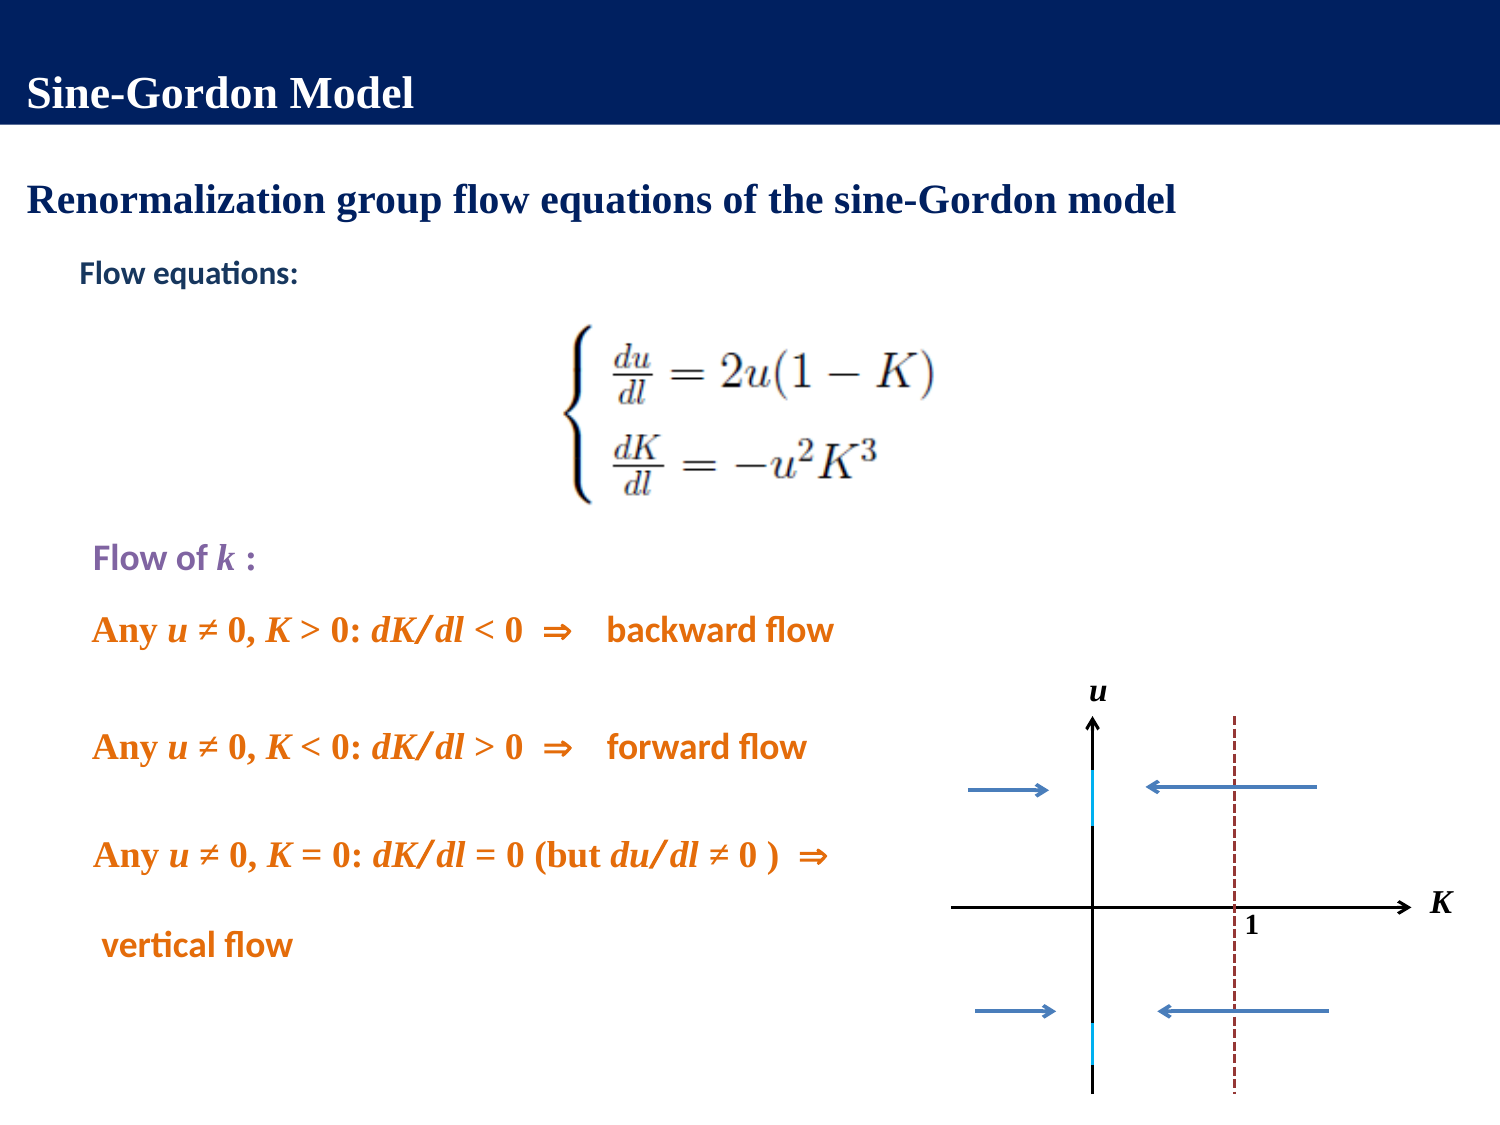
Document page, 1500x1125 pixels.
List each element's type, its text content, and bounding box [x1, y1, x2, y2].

picture [528, 302, 972, 528]
text_box Flow equations: [64, 243, 1500, 299]
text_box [950, 660, 1471, 1095]
text_box Renormalization group flow equations of the sine-Gordon model [11, 164, 1329, 230]
text_box Sine-Gordon Model [0, 0, 1500, 125]
text_box Flow of k : [78, 525, 295, 586]
text_box Any u ≠ 0, K > 0: dK dl < 0  backward flow [76, 597, 892, 658]
text_box Any u ≠ 0, K = 0: dK dl = 0 (but du dl ≠ 0 )  vertical flow [78, 822, 853, 973]
text_box Any u ≠ 0, K < 0: dK dl > 0  forward flow [77, 714, 853, 775]
